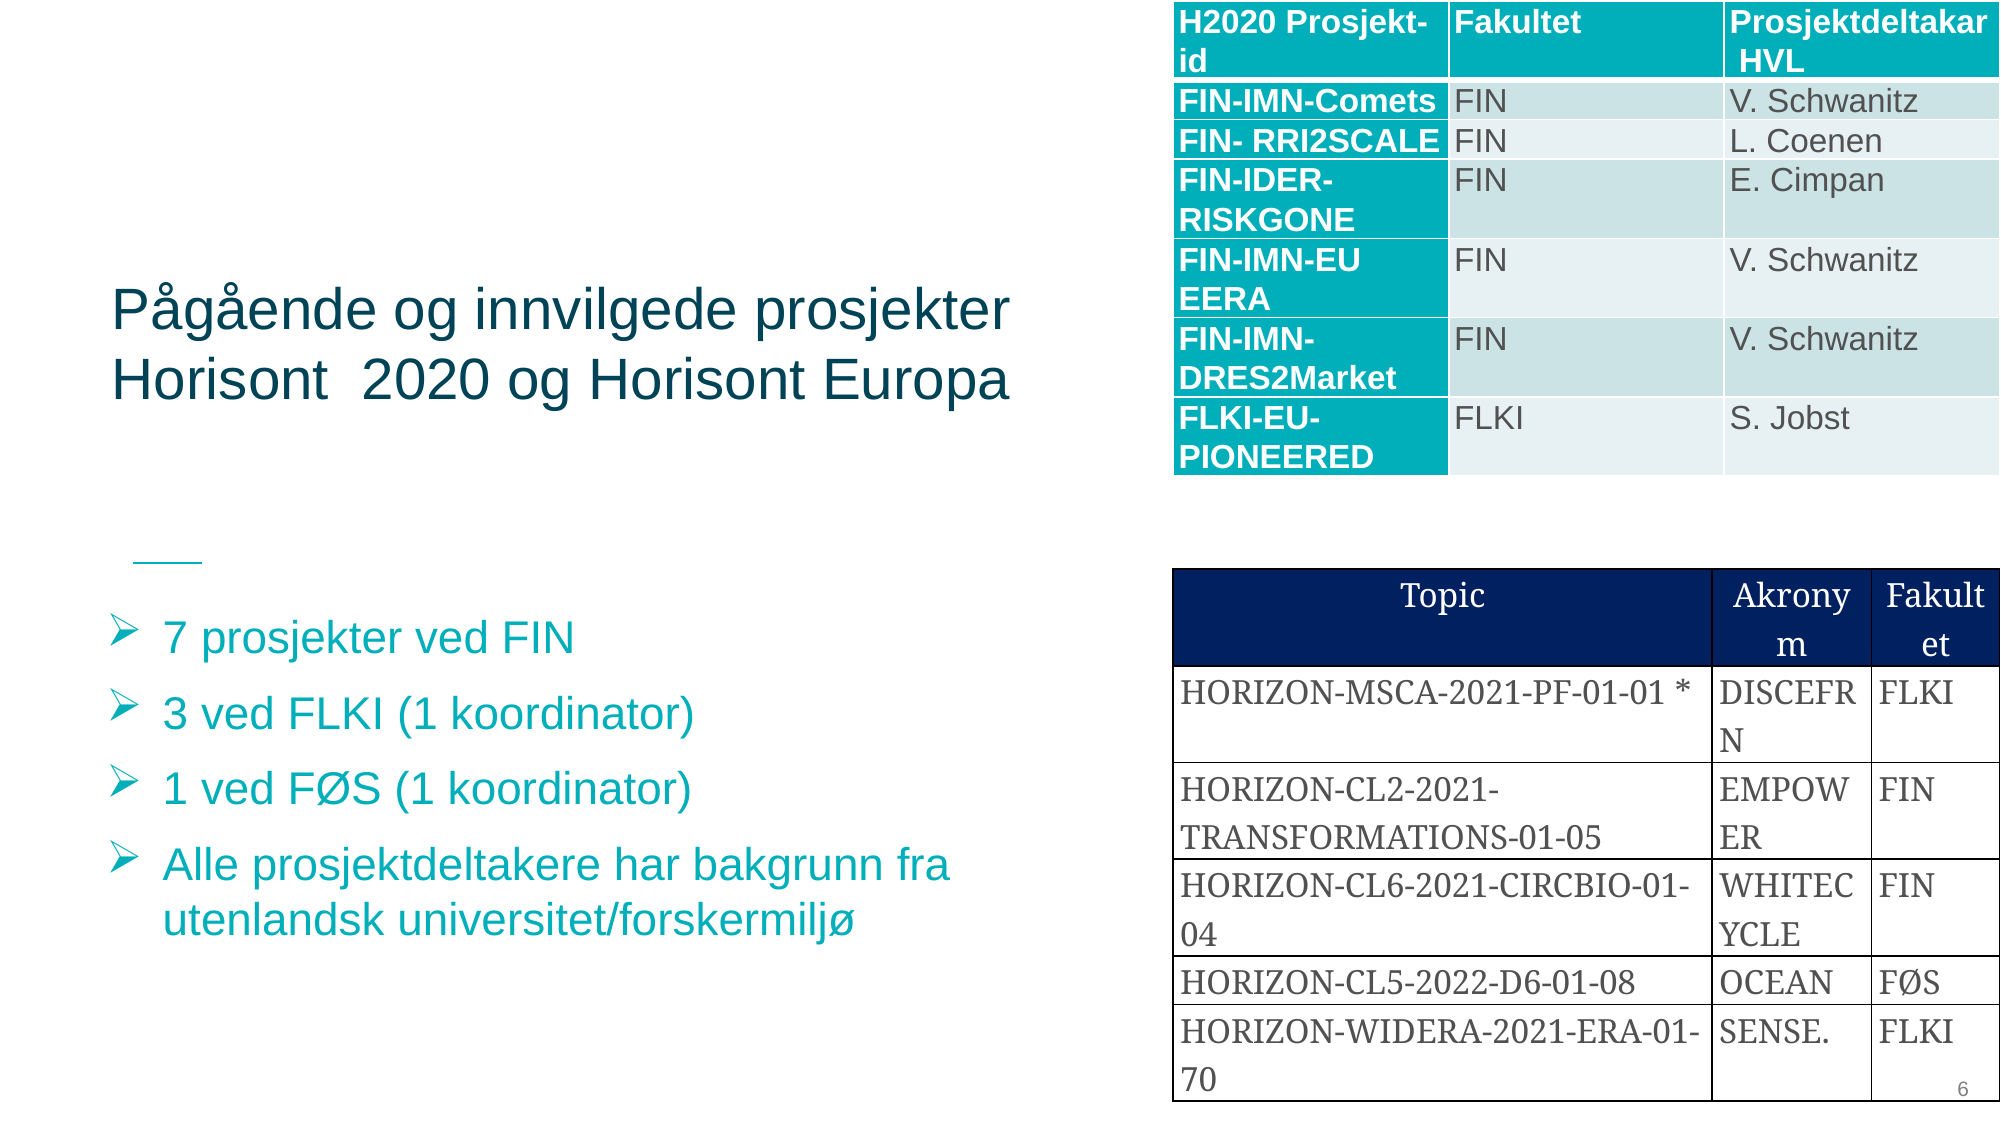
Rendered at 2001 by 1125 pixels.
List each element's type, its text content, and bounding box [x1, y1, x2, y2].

table_cell OCEAN [1713, 957, 1871, 1004]
table_cell S. Jobst [1725, 398, 1999, 475]
table_cell FIN [1450, 318, 1723, 396]
table_cell EMPOWER [1713, 763, 1871, 858]
title Pågående og innvilgede prosjekter Horisont 2020 og Horisont Europa [111, 205, 1057, 412]
table_cell L. Coenen [1725, 120, 1999, 158]
table_cell FIN- RRI2SCALE [1174, 120, 1448, 158]
table_cell FIN [1450, 160, 1723, 238]
table_cell FLKI [1450, 398, 1723, 475]
table_cell HORIZON-CL2-2021-TRANSFORMATIONS-01-05 [1174, 763, 1711, 858]
table_cell WHITECYCLE [1713, 860, 1871, 955]
table_header Topic [1174, 570, 1711, 665]
table_cell DISCEFRN [1713, 667, 1871, 762]
table_cell FIN-IDER-RISKGONE [1174, 160, 1448, 238]
table_cell FIN [1872, 763, 1999, 858]
table_cell HORIZON-CL5-2022-D6-01-08 [1174, 957, 1711, 1004]
table_cell FIN-IMN-DRES2Market [1174, 318, 1448, 396]
table_cell V. Schwanitz [1725, 239, 1999, 317]
table_cell FIN [1872, 860, 1999, 955]
table_cell FLKI [1872, 1005, 1999, 1100]
table_header Akronym [1713, 570, 1871, 665]
table_cell FIN-IMN-EU EERA [1174, 239, 1448, 317]
table_cell FIN [1450, 120, 1723, 158]
table_cell HORIZON-CL6-2021-CIRCBIO-01-04 [1174, 860, 1711, 955]
table_cell FIN [1450, 83, 1723, 119]
table_cell V. Schwanitz [1725, 83, 1999, 119]
table_cell FLKI [1872, 667, 1999, 762]
subtitle 7 prosjekter ved FIN 3 ved FLKI (1 koordinator) 1 ved FØS (1 koordinator) Alle prosjektdeltakere har bakgrunn fra utenlandsk universitet/forskermiljø [106, 607, 1078, 980]
table_cell E. Cimpan [1725, 160, 1999, 238]
table_header Fakultet [1450, 2, 1723, 77]
table_cell FIN-IMN-Comets [1174, 83, 1448, 119]
table_cell FLKI-EU-PIONEERED [1174, 398, 1448, 475]
table_cell SENSE. [1713, 1005, 1871, 1100]
table_cell FØS [1872, 957, 1999, 1004]
slide_number 6 [1926, 1050, 2000, 1125]
table_header Fakultet [1872, 570, 1999, 665]
table_header H2020 Prosjekt-id [1174, 2, 1448, 77]
table_cell HORIZON-MSCA-2021-PF-01-01 * [1174, 667, 1711, 762]
table_cell V. Schwanitz [1725, 318, 1999, 396]
table_cell HORIZON-WIDERA-2021-ERA-01-70 [1174, 1005, 1711, 1100]
table_cell FIN [1450, 239, 1723, 317]
table_header Prosjektdeltakar HVL [1725, 2, 1999, 77]
